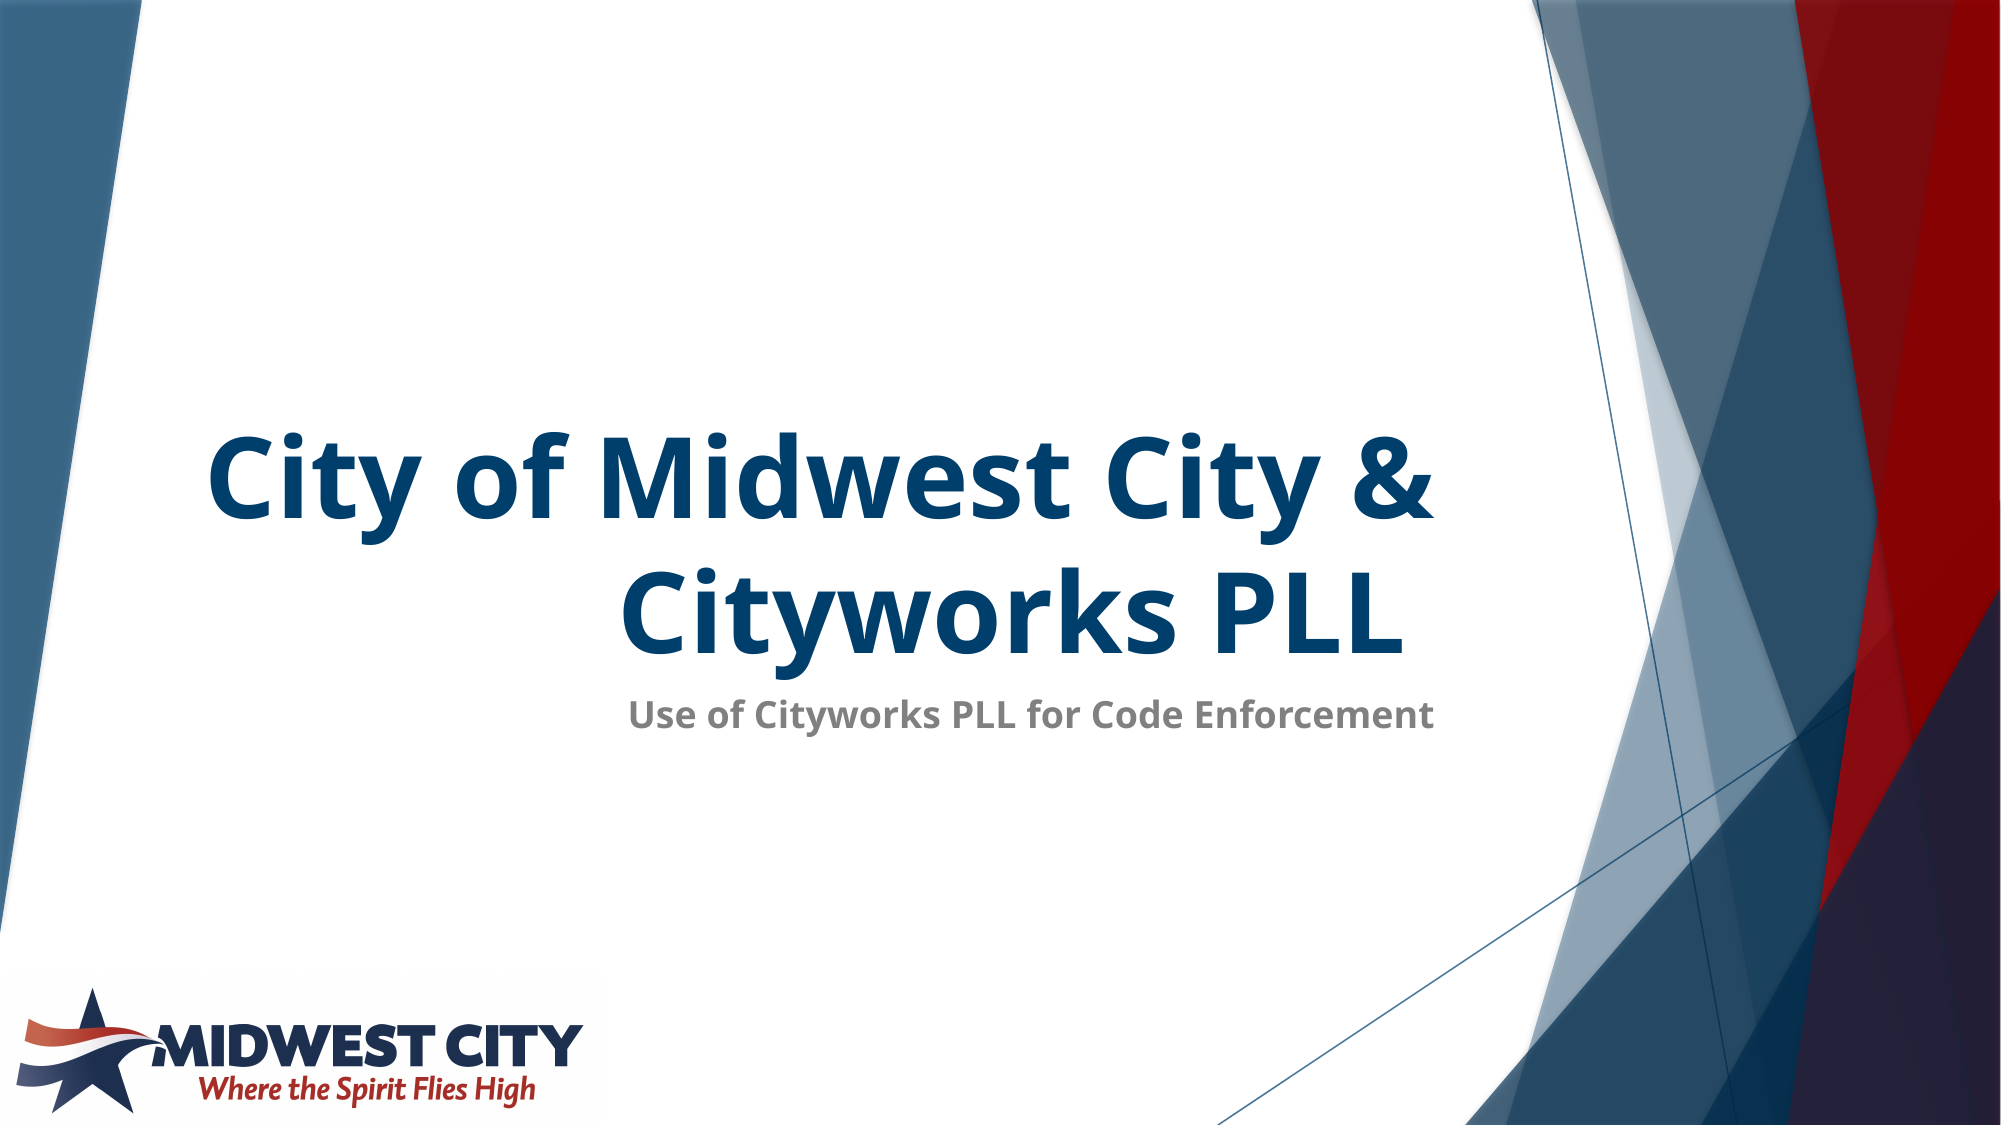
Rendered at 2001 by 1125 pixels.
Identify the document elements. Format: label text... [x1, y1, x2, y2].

picture [0, 974, 602, 1125]
text_box Use of Cityworks PLL for Code Enforcement [176, 683, 1451, 864]
text_box City of Midwest City & Cityworks PLL [176, 413, 1451, 683]
